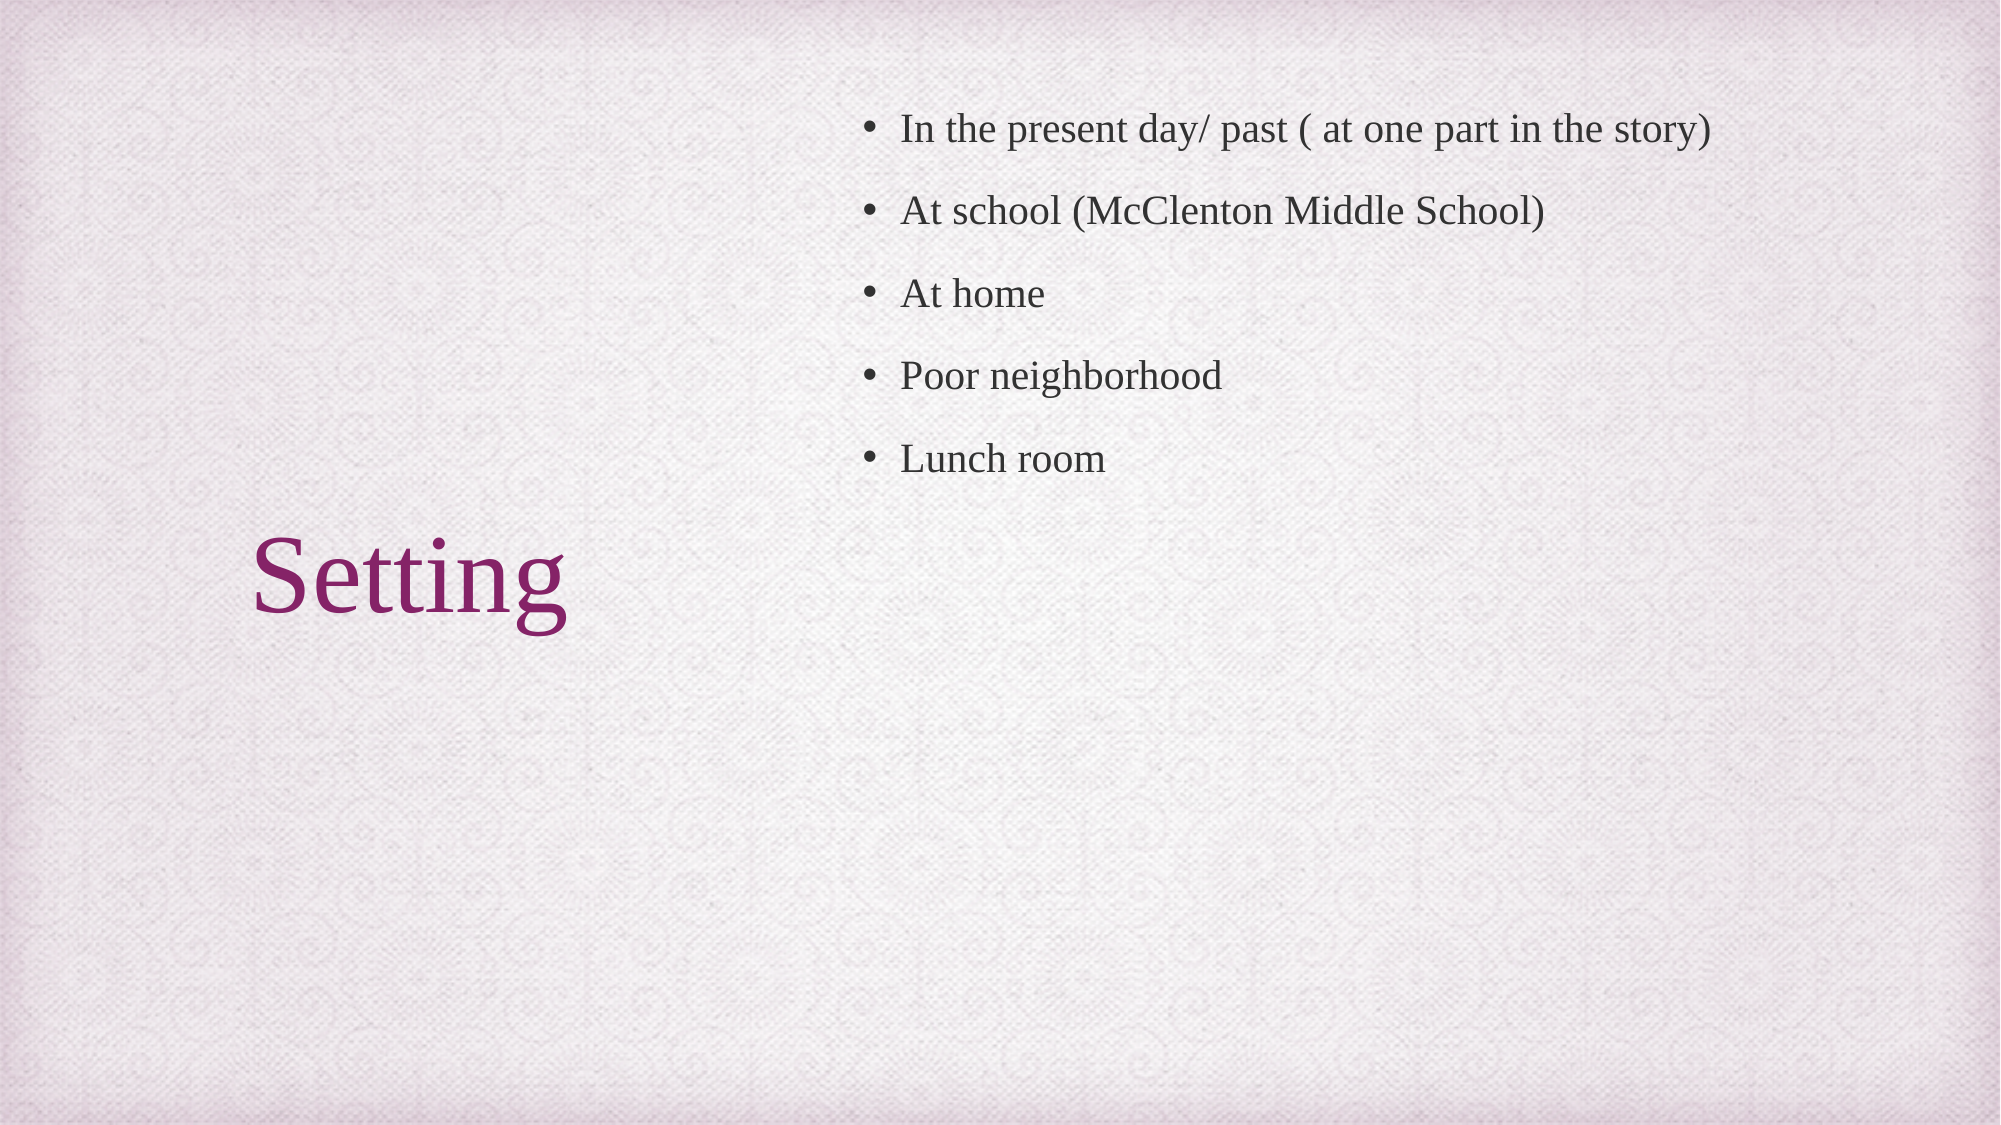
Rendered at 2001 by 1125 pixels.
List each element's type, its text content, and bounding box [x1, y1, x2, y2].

list In the present day/ past ( at one part in the story) At school (McClenton Middle School) At home Poor neighborhood Lunch room [847, 98, 1898, 999]
picture [0, 0, 2001, 1125]
title Setting [71, 480, 747, 644]
